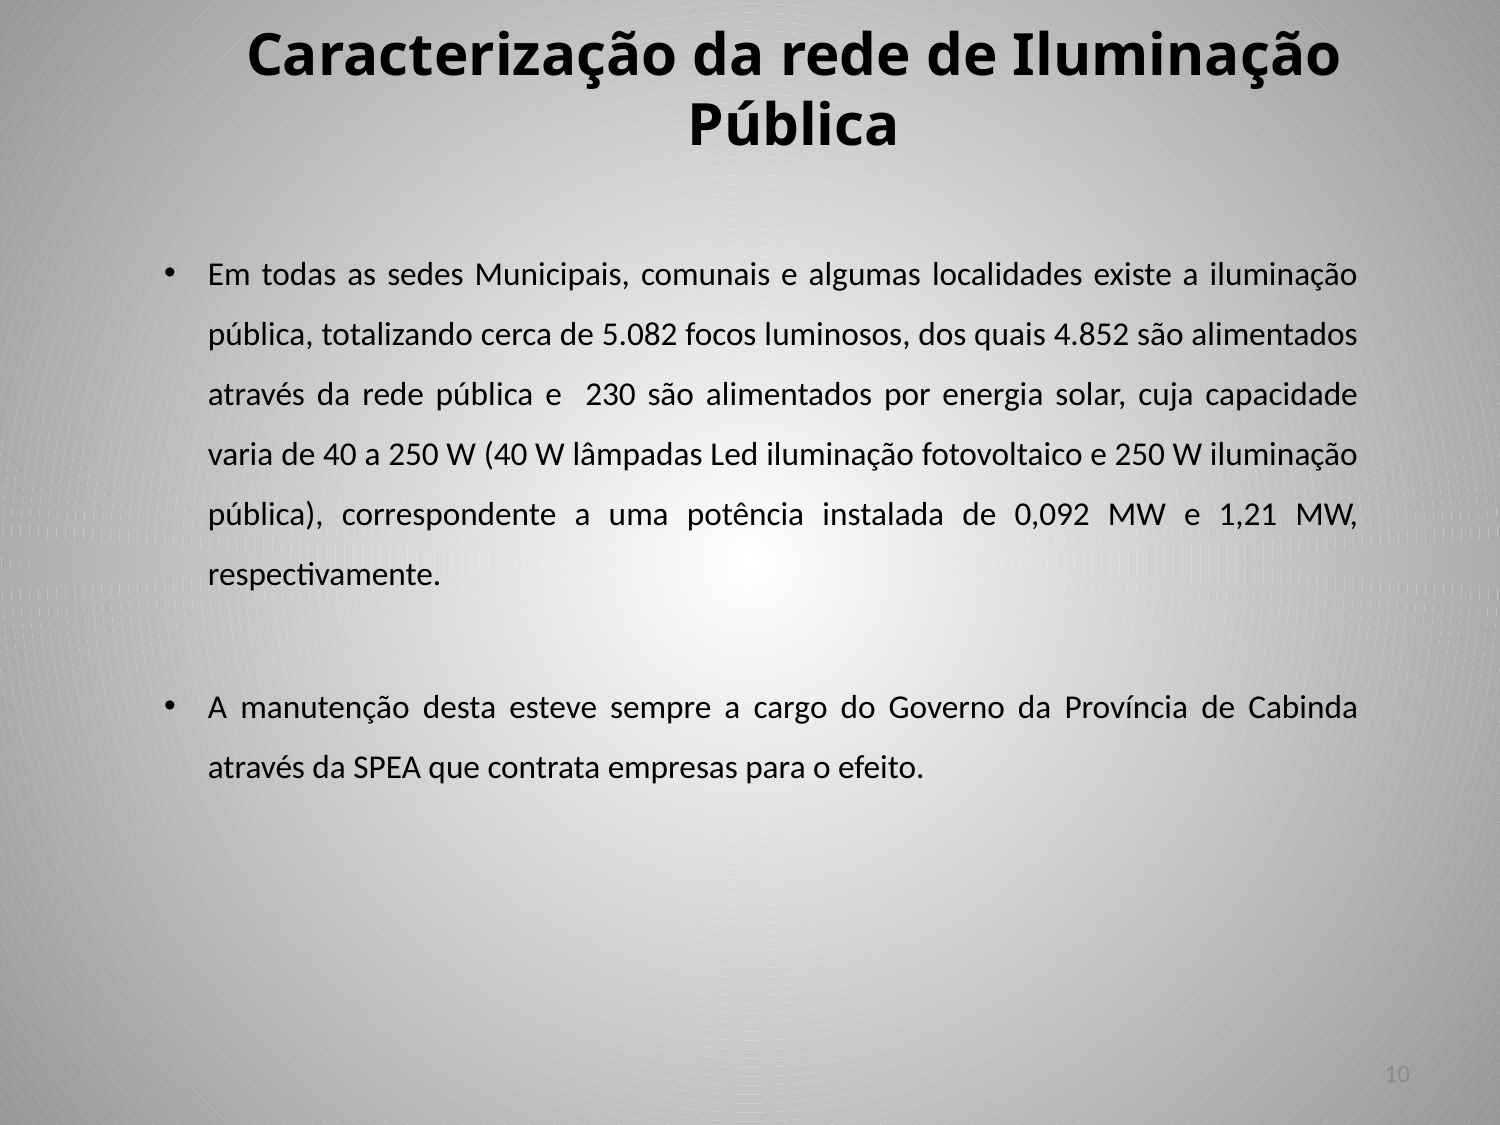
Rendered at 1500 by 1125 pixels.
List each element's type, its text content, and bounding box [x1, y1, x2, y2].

slide_number 10 [1074, 1042, 1425, 1103]
list Em todas as sedes Municipais, comunais e algumas localidades existe a iluminação pública, totalizando cerca de 5.082 focos luminosos, dos quais 4.852 são alimentados através da rede pública e 230 são alimentados por energia solar, cuja capacidade varia de 40 a 250 W (40 W lâmpadas Led iluminação fotovoltaico e 250 W iluminação pública), correspondente a uma potência instalada de 0,092 MW e 1,21 MW, respectivamente. A manutenção desta esteve sempre a cargo do Governo da Província de Cabinda através da SPEA que contrata empresas para o efeito. [75, 224, 1375, 838]
text_box [149, 262, 1413, 460]
title Caracterização da rede de Iluminação Pública [225, 0, 1363, 175]
